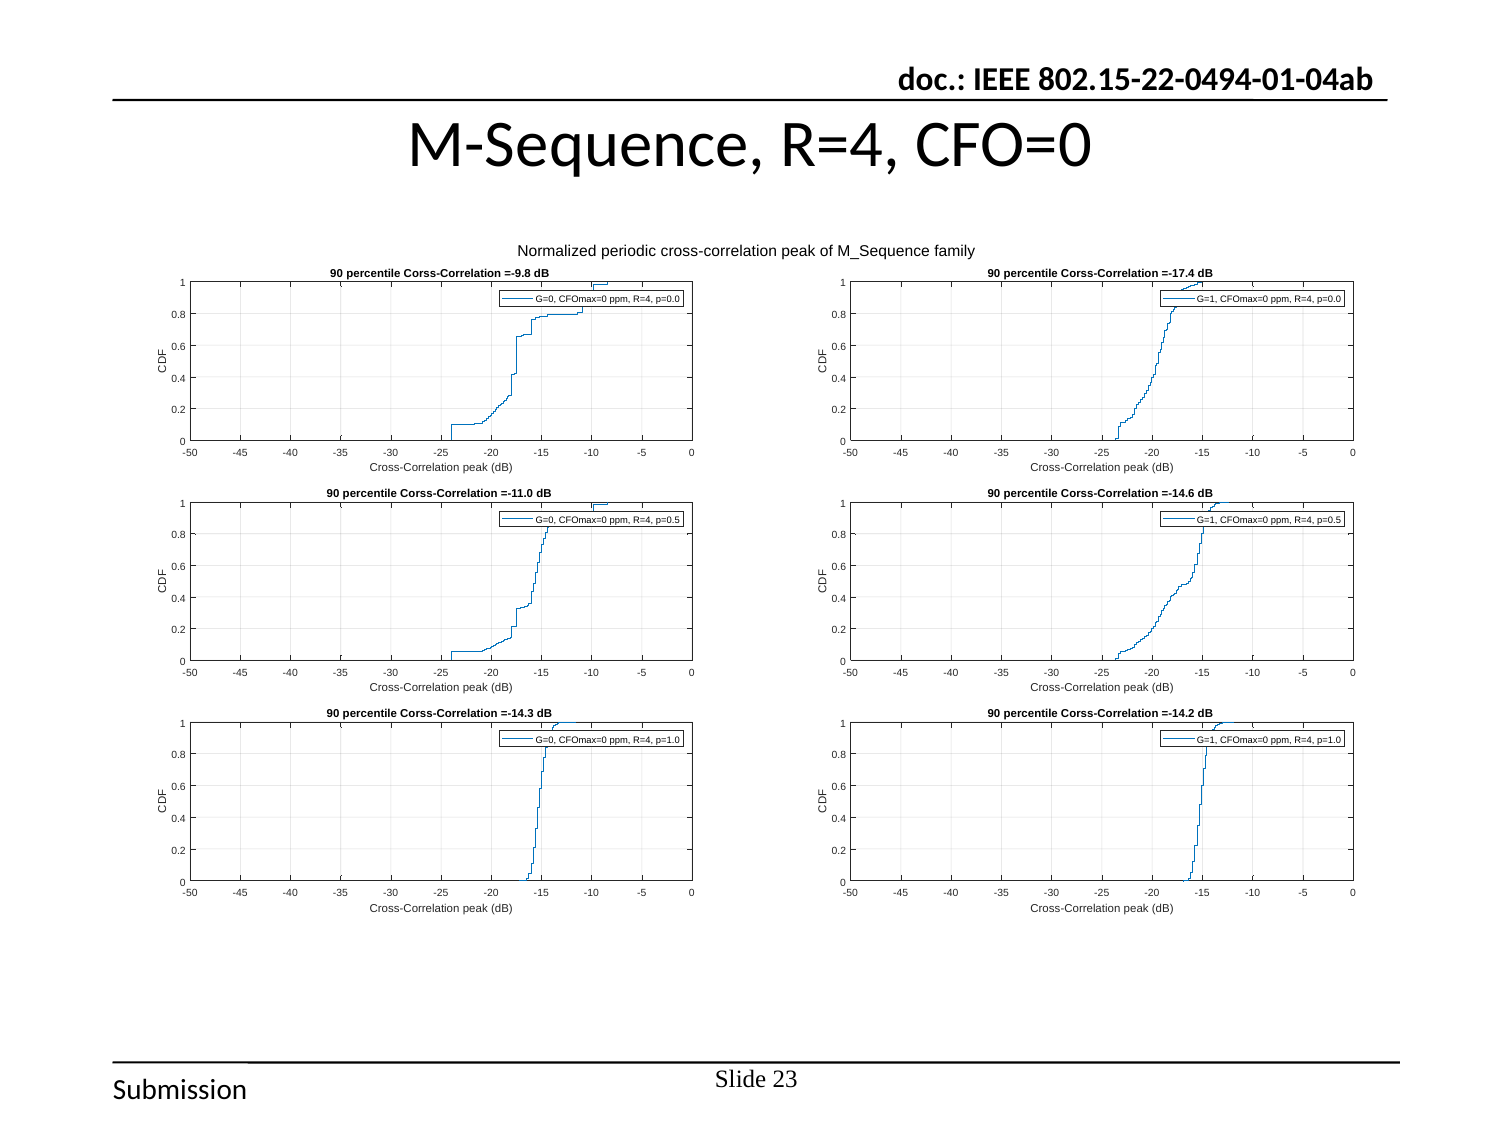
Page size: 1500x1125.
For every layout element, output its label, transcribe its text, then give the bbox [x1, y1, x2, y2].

title M-Sequence, R=4, CFO=0 [60, 113, 1440, 167]
picture [0, 207, 1495, 961]
slide_number Slide 23 [712, 1062, 800, 1093]
